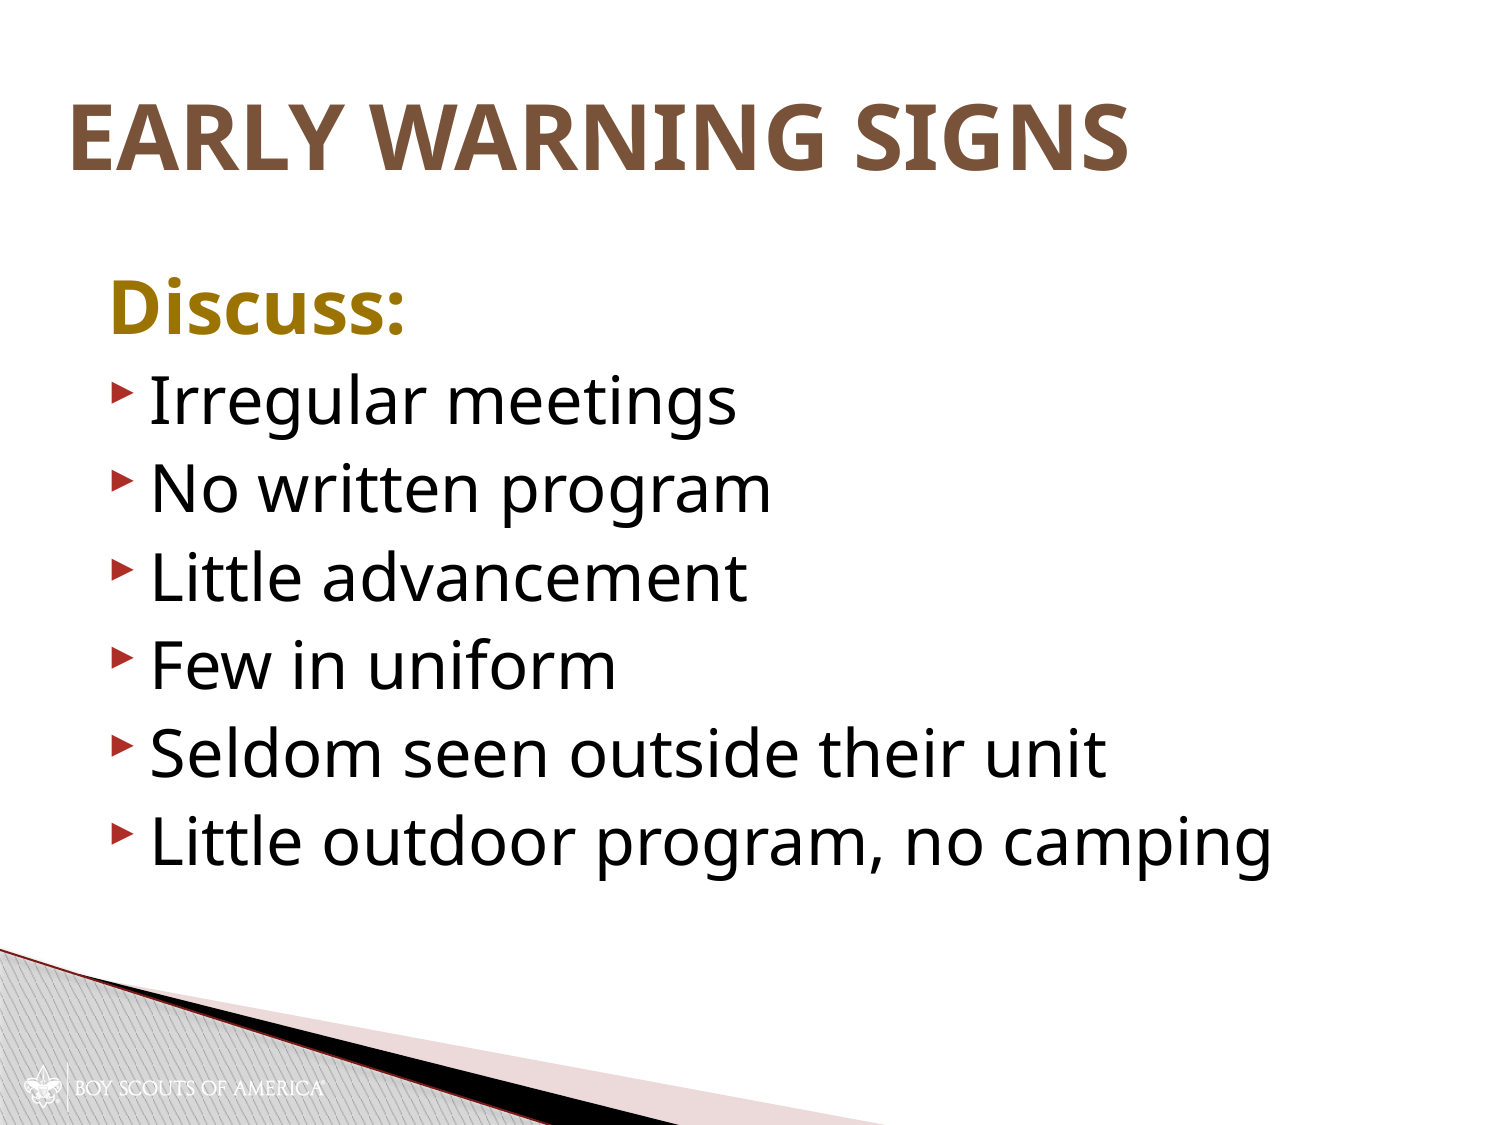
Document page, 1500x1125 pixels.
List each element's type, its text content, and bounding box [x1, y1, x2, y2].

picture [24, 1062, 325, 1112]
list Discuss: Irregular meetings No written program Little advancement Few in uniform Seldom seen outside their unit Little outdoor program, no camping [74, 251, 1500, 995]
title Early Warning Signs [50, 12, 1400, 255]
